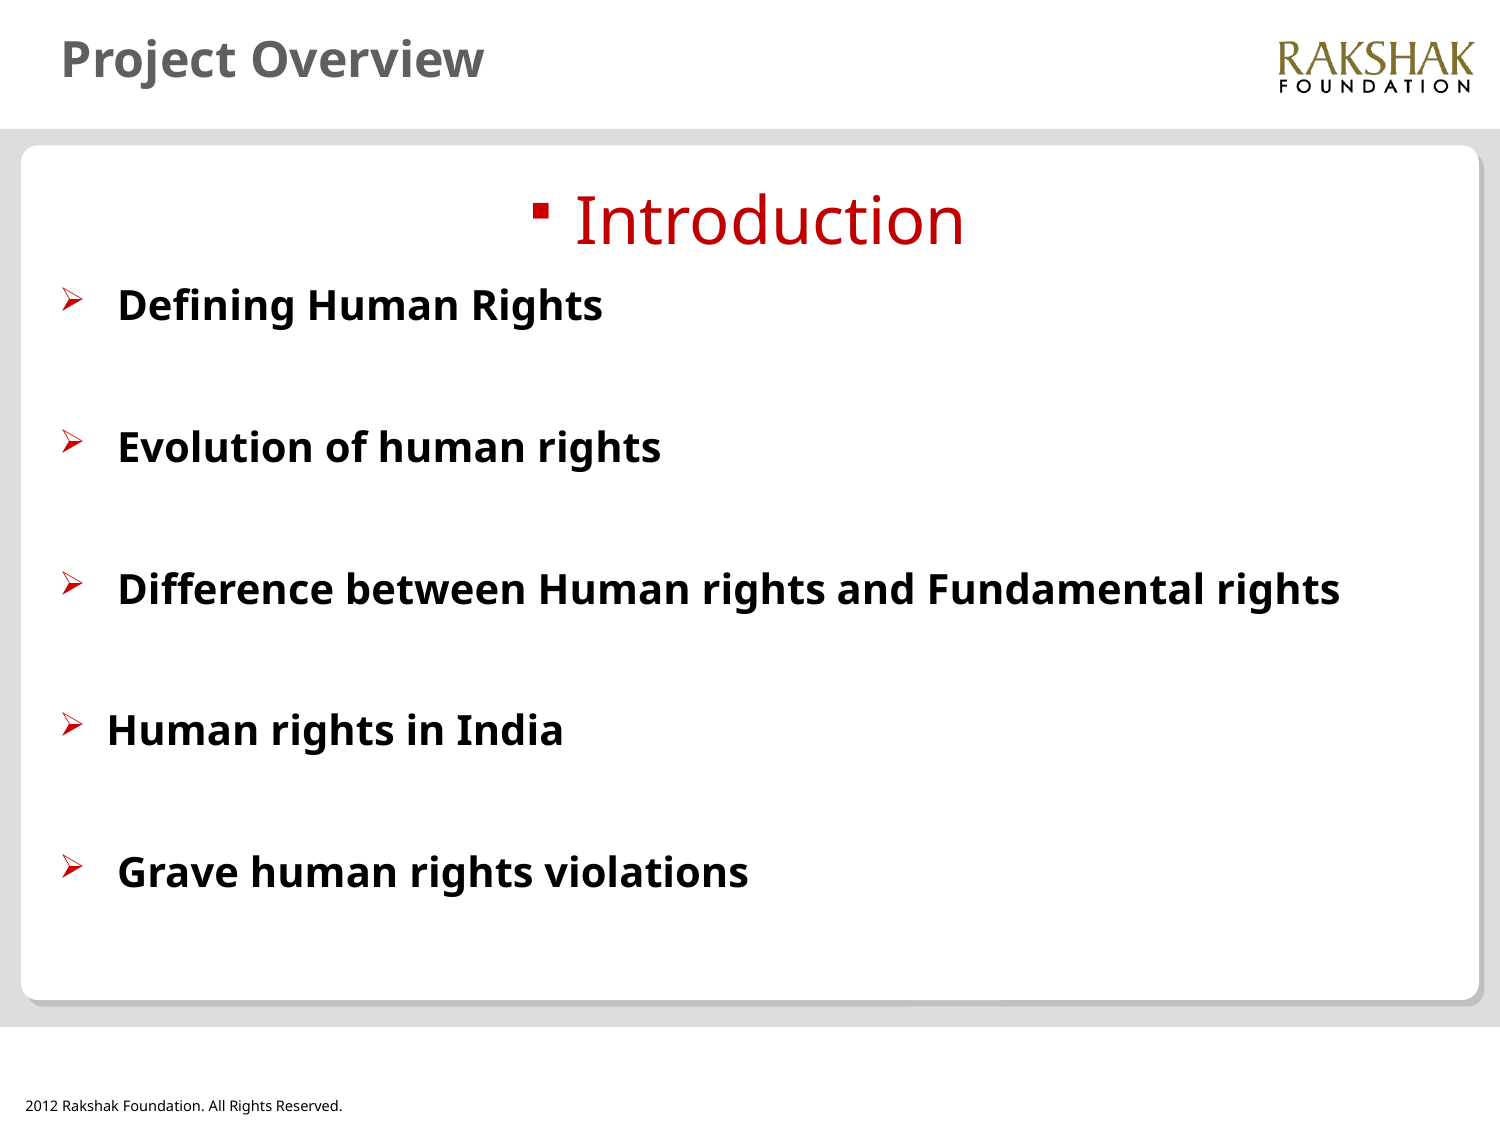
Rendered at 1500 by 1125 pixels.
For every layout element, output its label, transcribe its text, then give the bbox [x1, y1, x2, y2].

title Project Overview [45, 28, 1237, 96]
list Introduction Defining Human Rights Evolution of human rights Difference between Human rights and Fundamental rights Human rights in India Grave human rights violations [45, 171, 1451, 973]
picture [1276, 32, 1479, 96]
